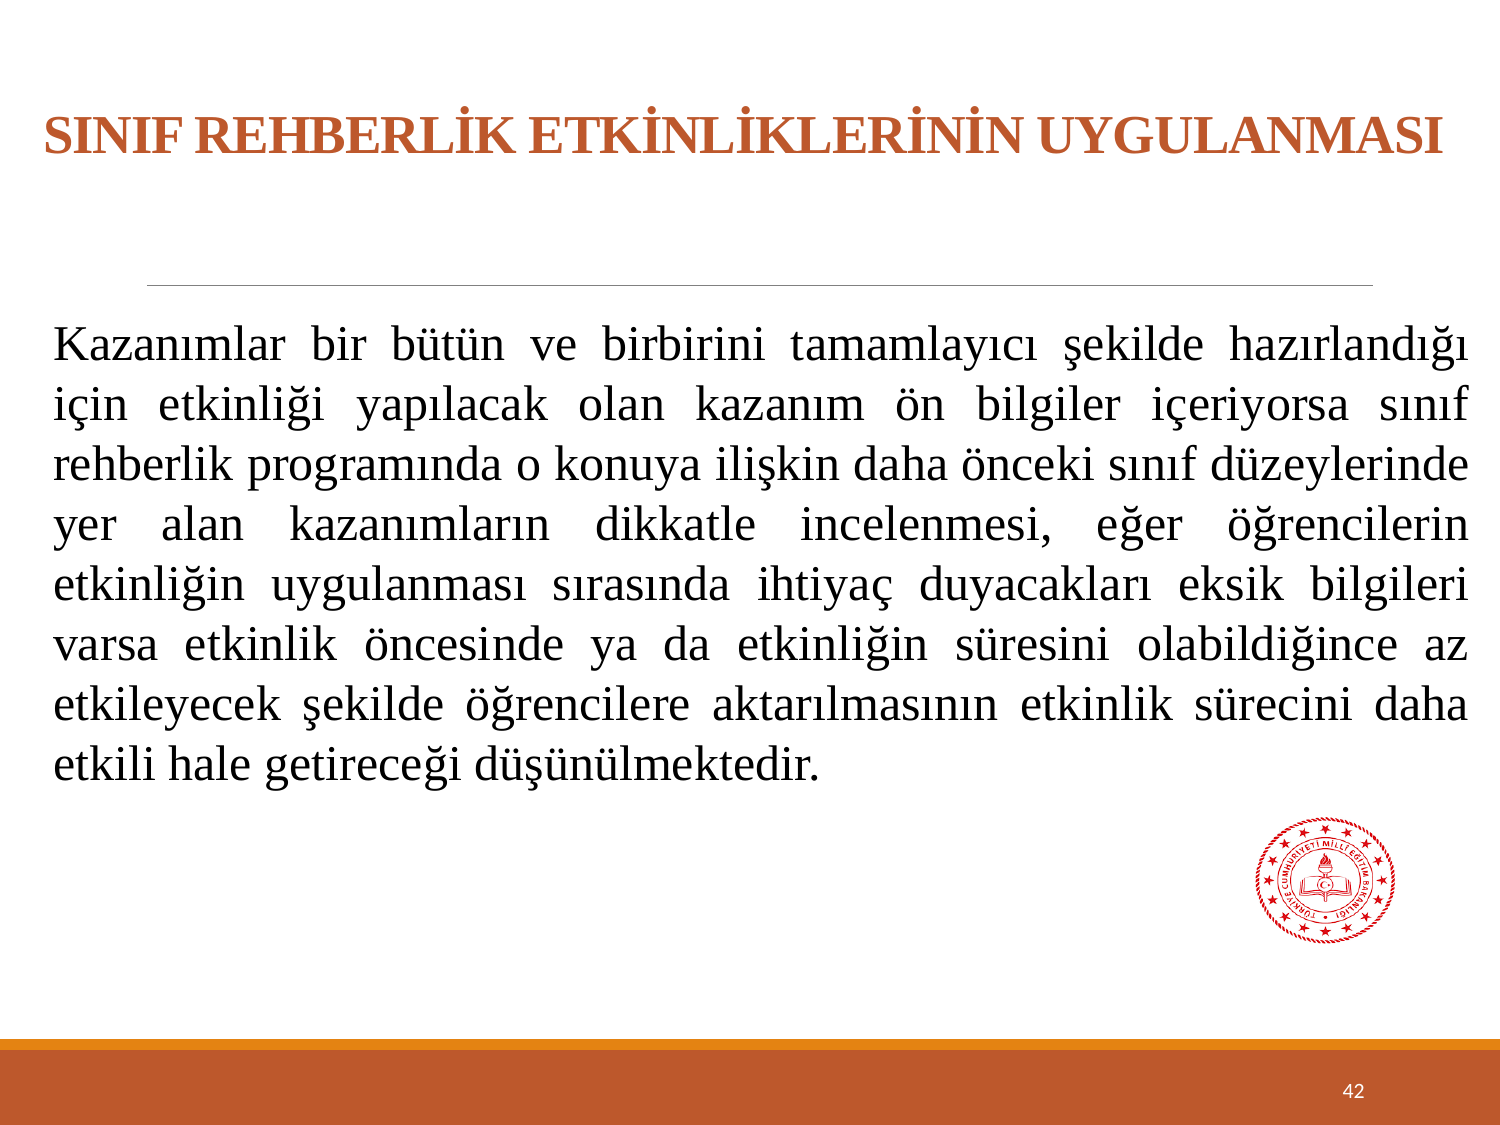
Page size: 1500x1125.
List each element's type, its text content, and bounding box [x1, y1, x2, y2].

title SINIF REHBERLİK ETKİNLİKLERİNİN UYGULANMASI [17, 47, 1471, 173]
slide_number 42 [1218, 1059, 1380, 1120]
list Kazanımlar bir bütün ve birbirini tamamlayıcı şekilde hazırlandığı için etkinliği yapılacak olan kazanım ön bilgiler içeriyorsa sınıf rehberlik programında o konuya ilişkin daha önceki sınıf düzeylerinde yer alan kazanımların dikkatle incelenmesi, eğer öğrencilerin etkinliğin uygulanması sırasında ihtiyaç duyacakları eksik bilgileri varsa etkinlik öncesinde ya da etkinliğin süresini olabildiğince az etkileyecek şekilde öğrencilere aktarılmasının etkinlik sürecini daha etkili hale getireceği düşünülmektedir. [53, 302, 1471, 963]
picture [1232, 796, 1417, 964]
